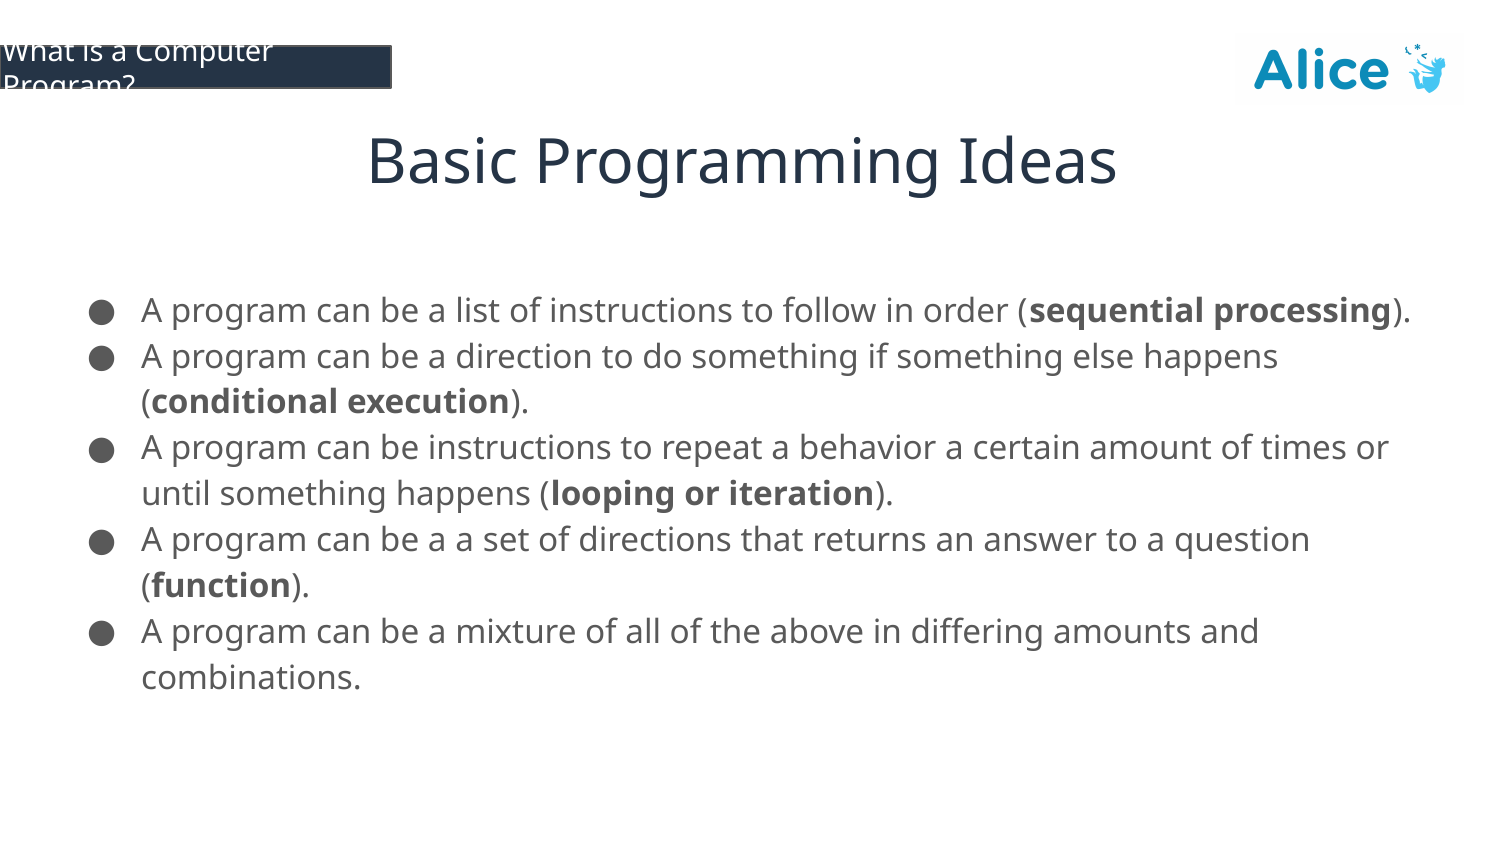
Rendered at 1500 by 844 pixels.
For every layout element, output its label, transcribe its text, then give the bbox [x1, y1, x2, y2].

list A program can be a list of instructions to follow in order (sequential processing). A program can be a direction to do something if something else happens (conditional execution). A program can be instructions to repeat a behavior a certain amount of times or until something happens (looping or iteration). A program can be a a set of directions that returns an answer to a question (function). A program can be a mixture of all of the above in differing amounts and combinations. [51, 229, 1449, 750]
picture [1235, 33, 1464, 105]
title What is a Computer Program? [0, 45, 417, 88]
title Basic Programming Ideas [44, 111, 1442, 206]
